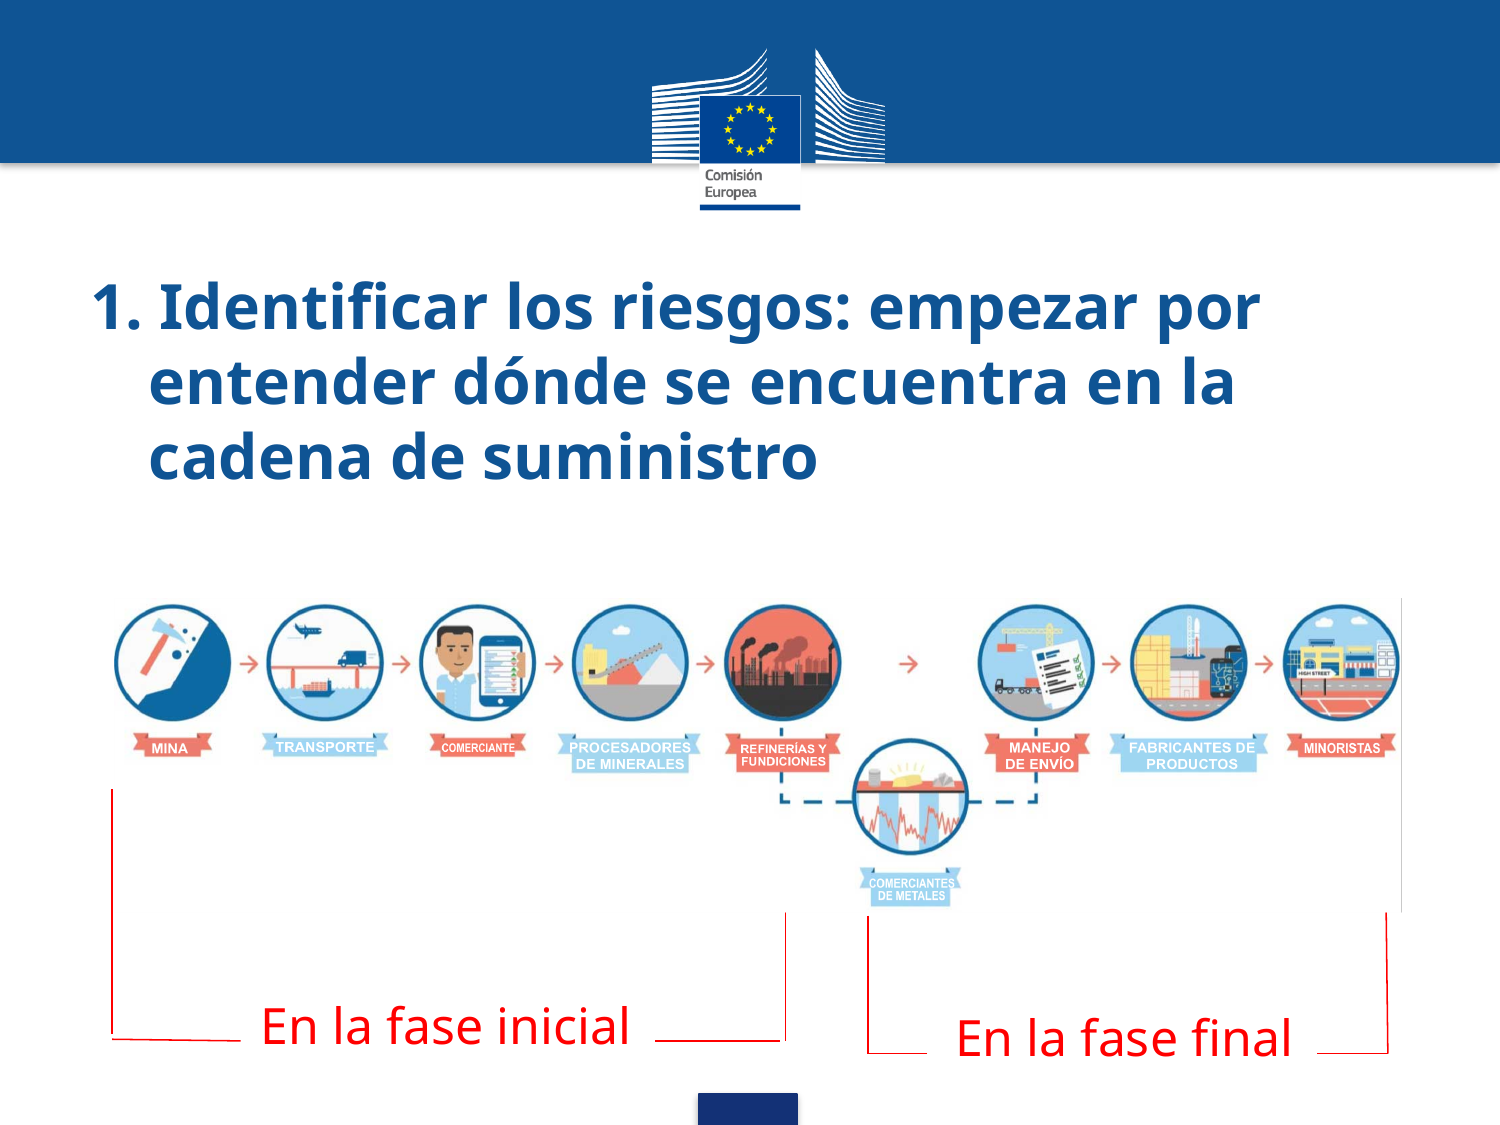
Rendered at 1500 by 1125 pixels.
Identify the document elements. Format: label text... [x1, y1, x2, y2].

text_box En la fase inicial [135, 987, 758, 1063]
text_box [1384, 921, 1389, 1053]
title 1. Identificar los riesgos: empezar por entender dónde se encuentra en la cadena de suministro [74, 302, 1426, 457]
text_box En la fase final [899, 998, 1350, 1074]
picture [112, 597, 1403, 913]
picture [652, 48, 885, 211]
